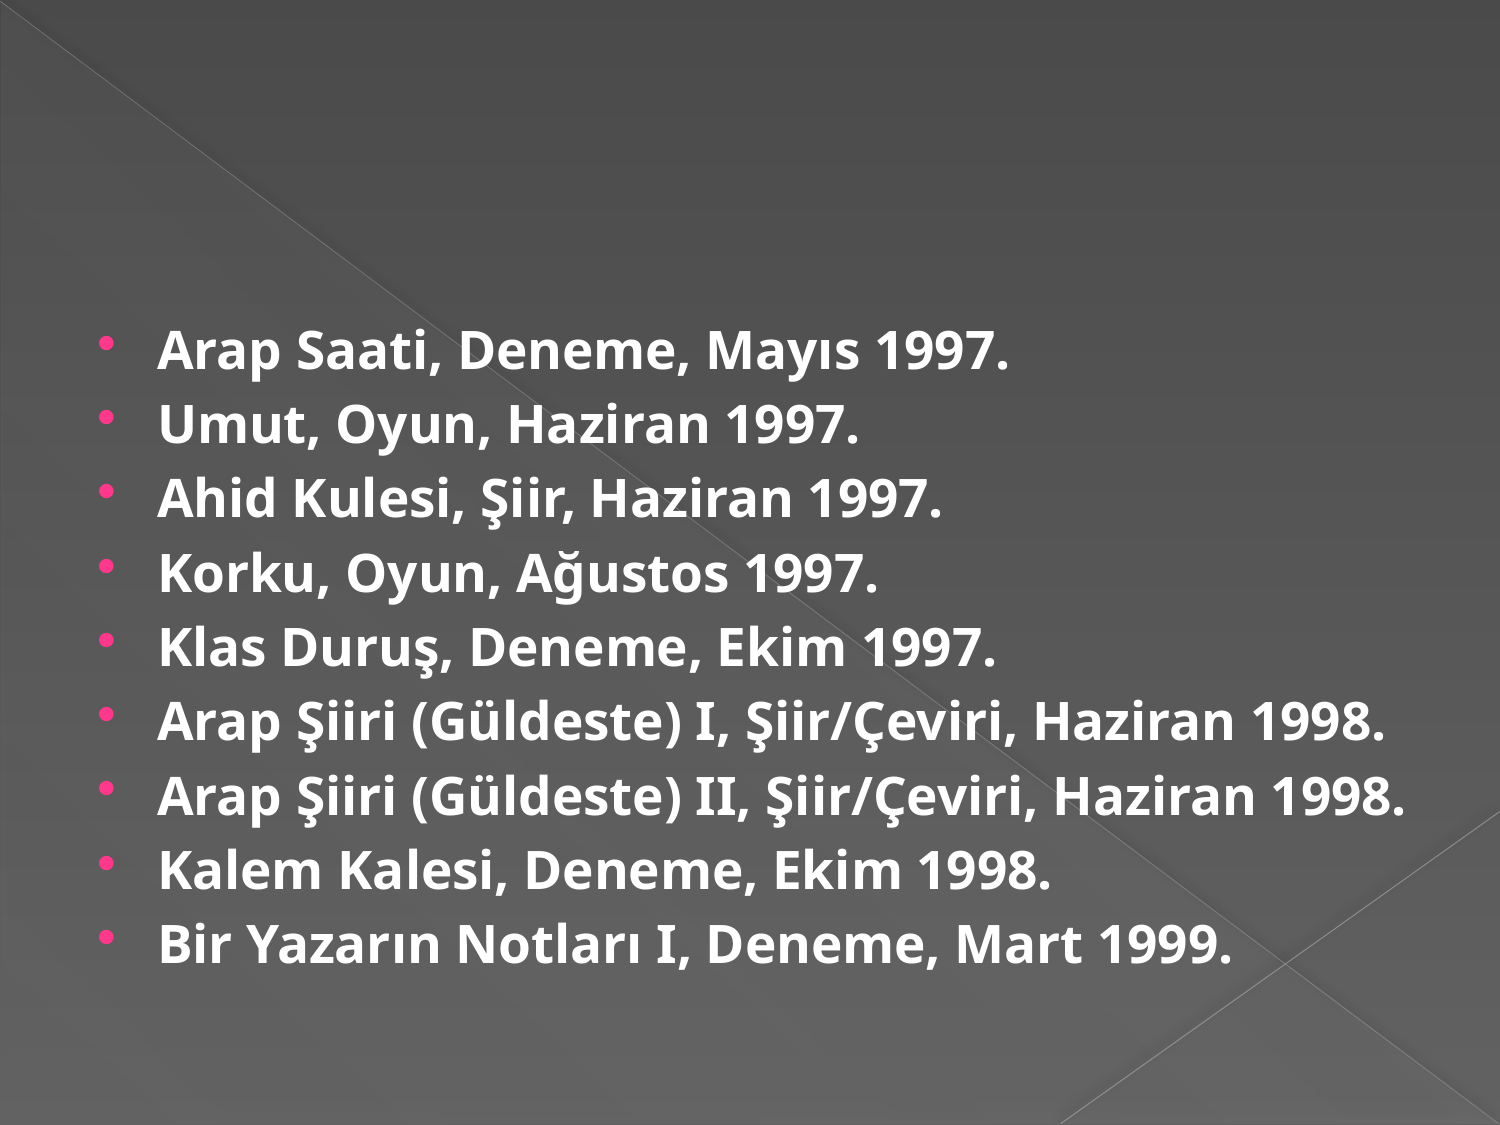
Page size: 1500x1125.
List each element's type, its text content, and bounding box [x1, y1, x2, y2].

list Arap Saati, Deneme, Mayıs 1997. Umut, Oyun, Haziran 1997. Ahid Kulesi, Şiir, Haziran 1997. Korku, Oyun, Ağustos 1997. Klas Duruş, Deneme, Ekim 1997. Arap Şiiri (Güldeste) I, Şiir/Çeviri, Haziran 1998. Arap Şiiri (Güldeste) II, Şiir/Çeviri, Haziran 1998. Kalem Kalesi, Deneme, Ekim 1998. Bir Yazarın Notları I, Deneme, Mart 1999. [75, 308, 1425, 1059]
